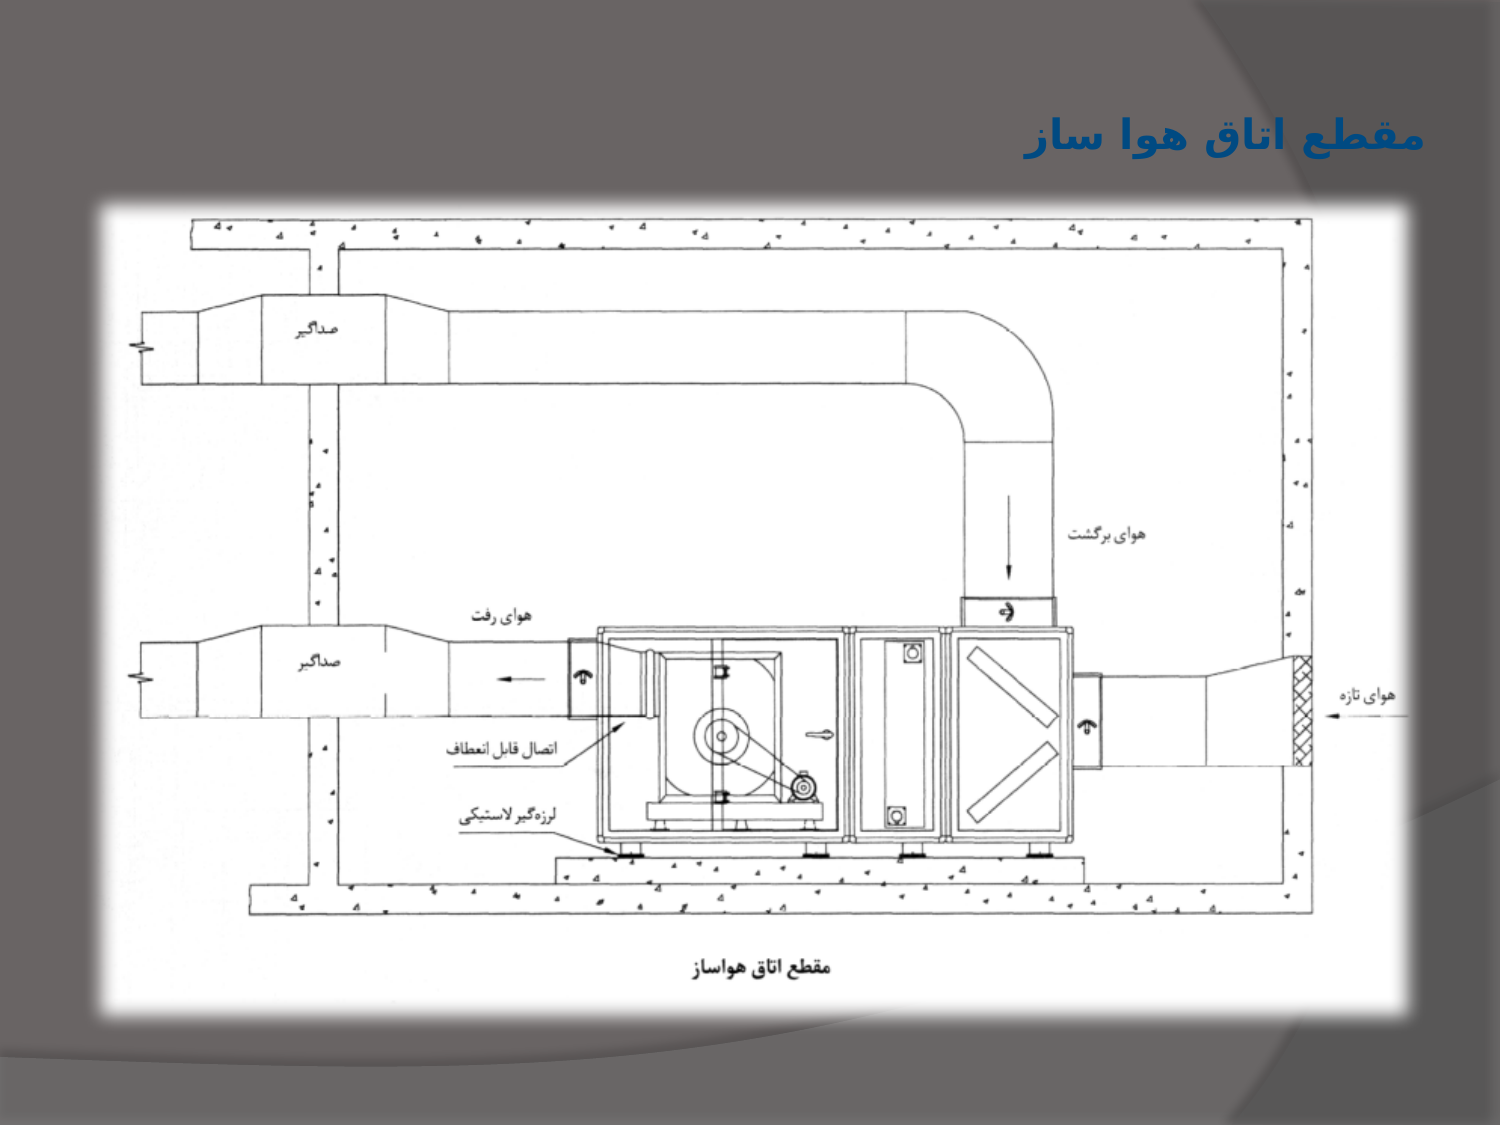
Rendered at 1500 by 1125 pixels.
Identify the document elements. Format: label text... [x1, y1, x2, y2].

text_box مقطع اتاق هوا ساز [997, 65, 1453, 166]
picture [83, 187, 1426, 1035]
